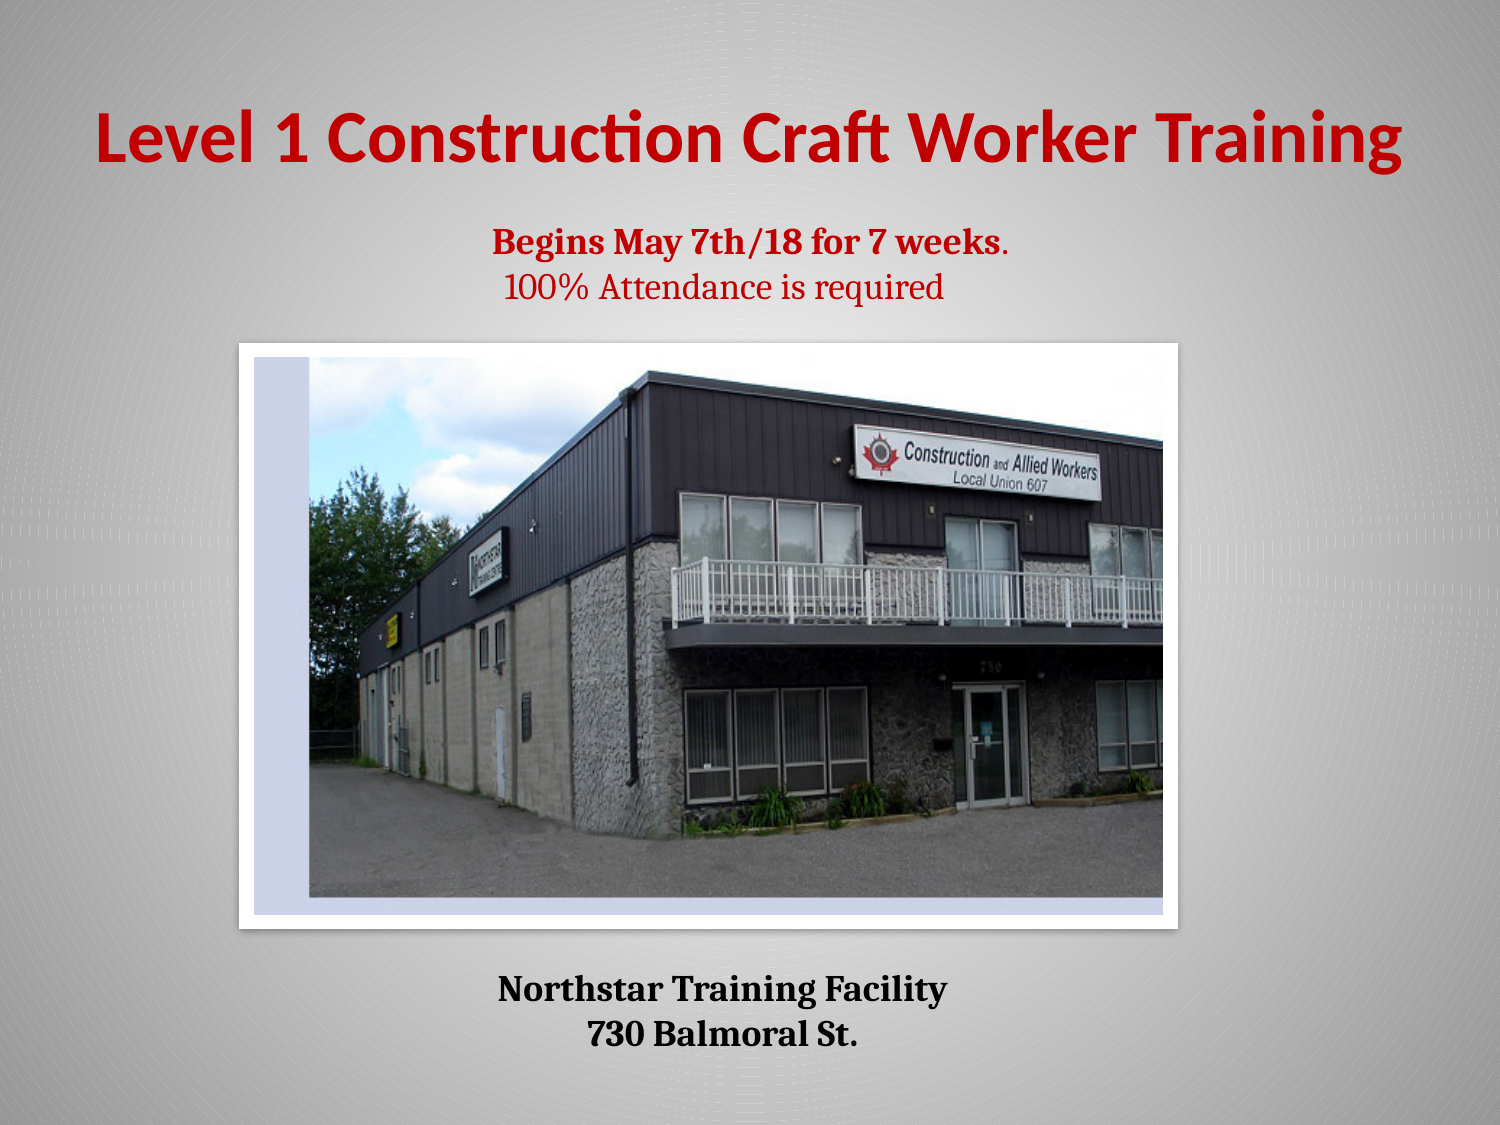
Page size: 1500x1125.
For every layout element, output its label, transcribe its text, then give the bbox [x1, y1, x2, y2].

title Level 1 Construction Craft Worker Training [75, 45, 1425, 220]
text_box Northstar Training Facility 730 Balmoral St. [395, 956, 1034, 1062]
picture [253, 356, 1164, 916]
text_box Begins May 7th/18 for 7 weeks. 100% Attendance is required [326, 210, 1165, 315]
